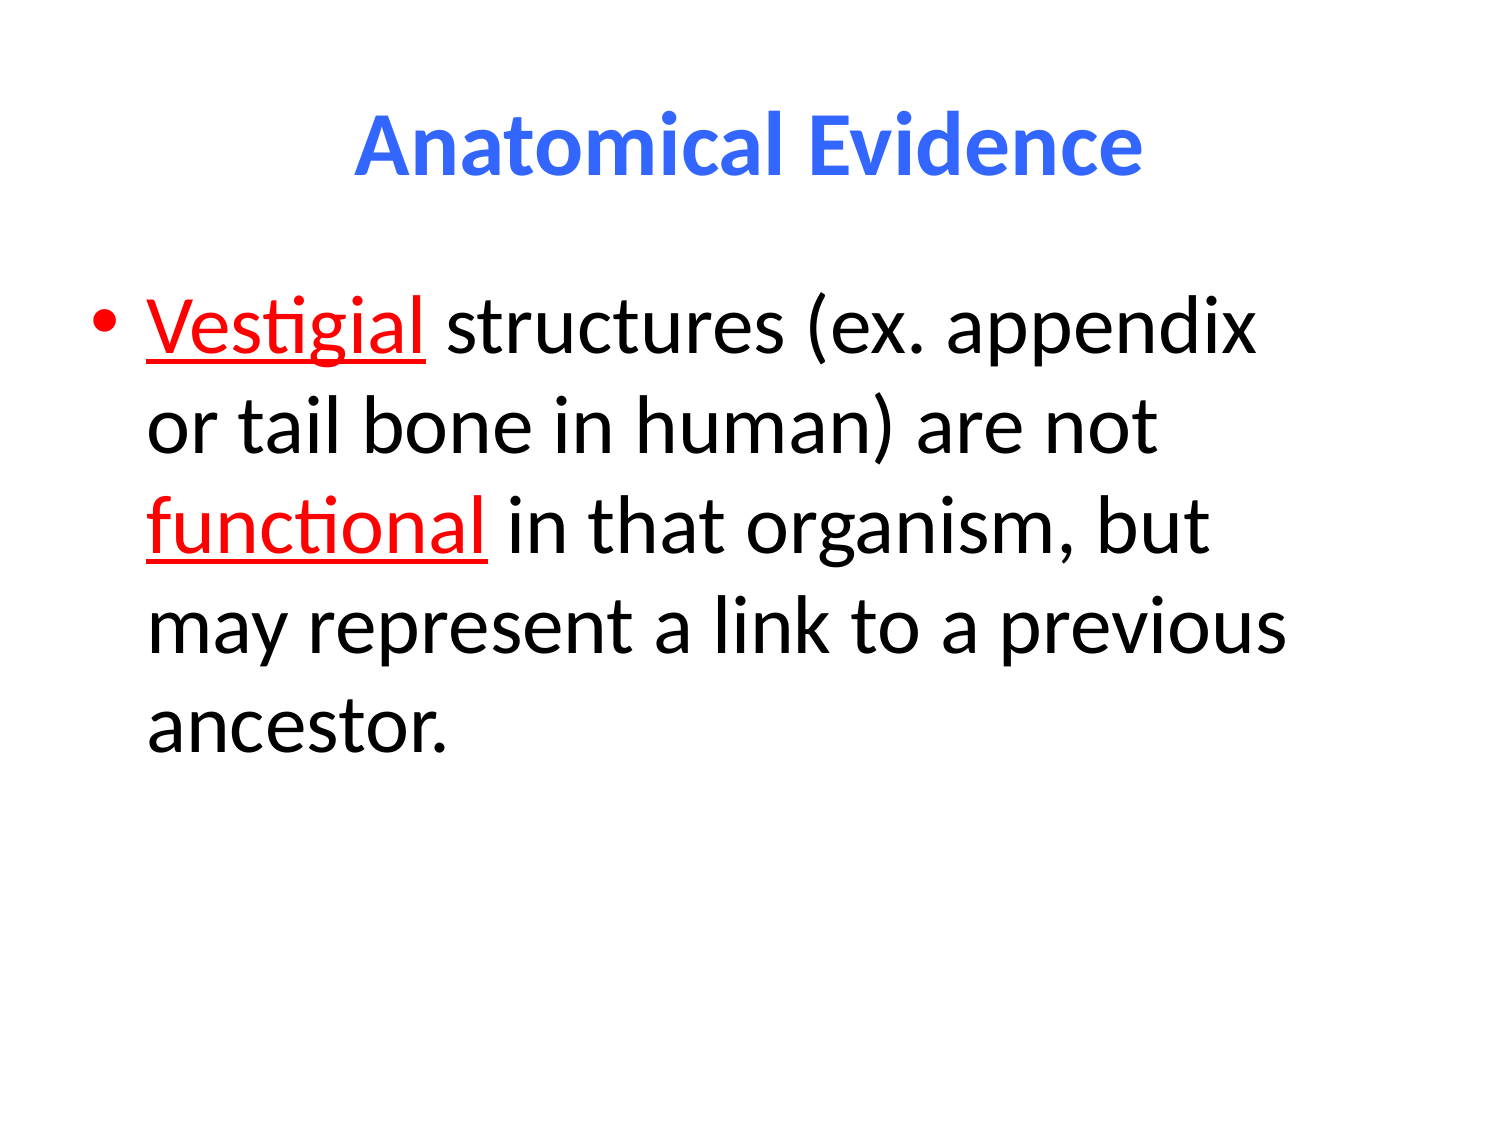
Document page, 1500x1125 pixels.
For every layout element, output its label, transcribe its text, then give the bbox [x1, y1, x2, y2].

list Vestigial structures (ex. appendix or tail bone in human) are not functional in that organism, but may represent a link to a previous ancestor. [75, 262, 1313, 1013]
title Anatomical Evidence [75, 45, 1425, 233]
